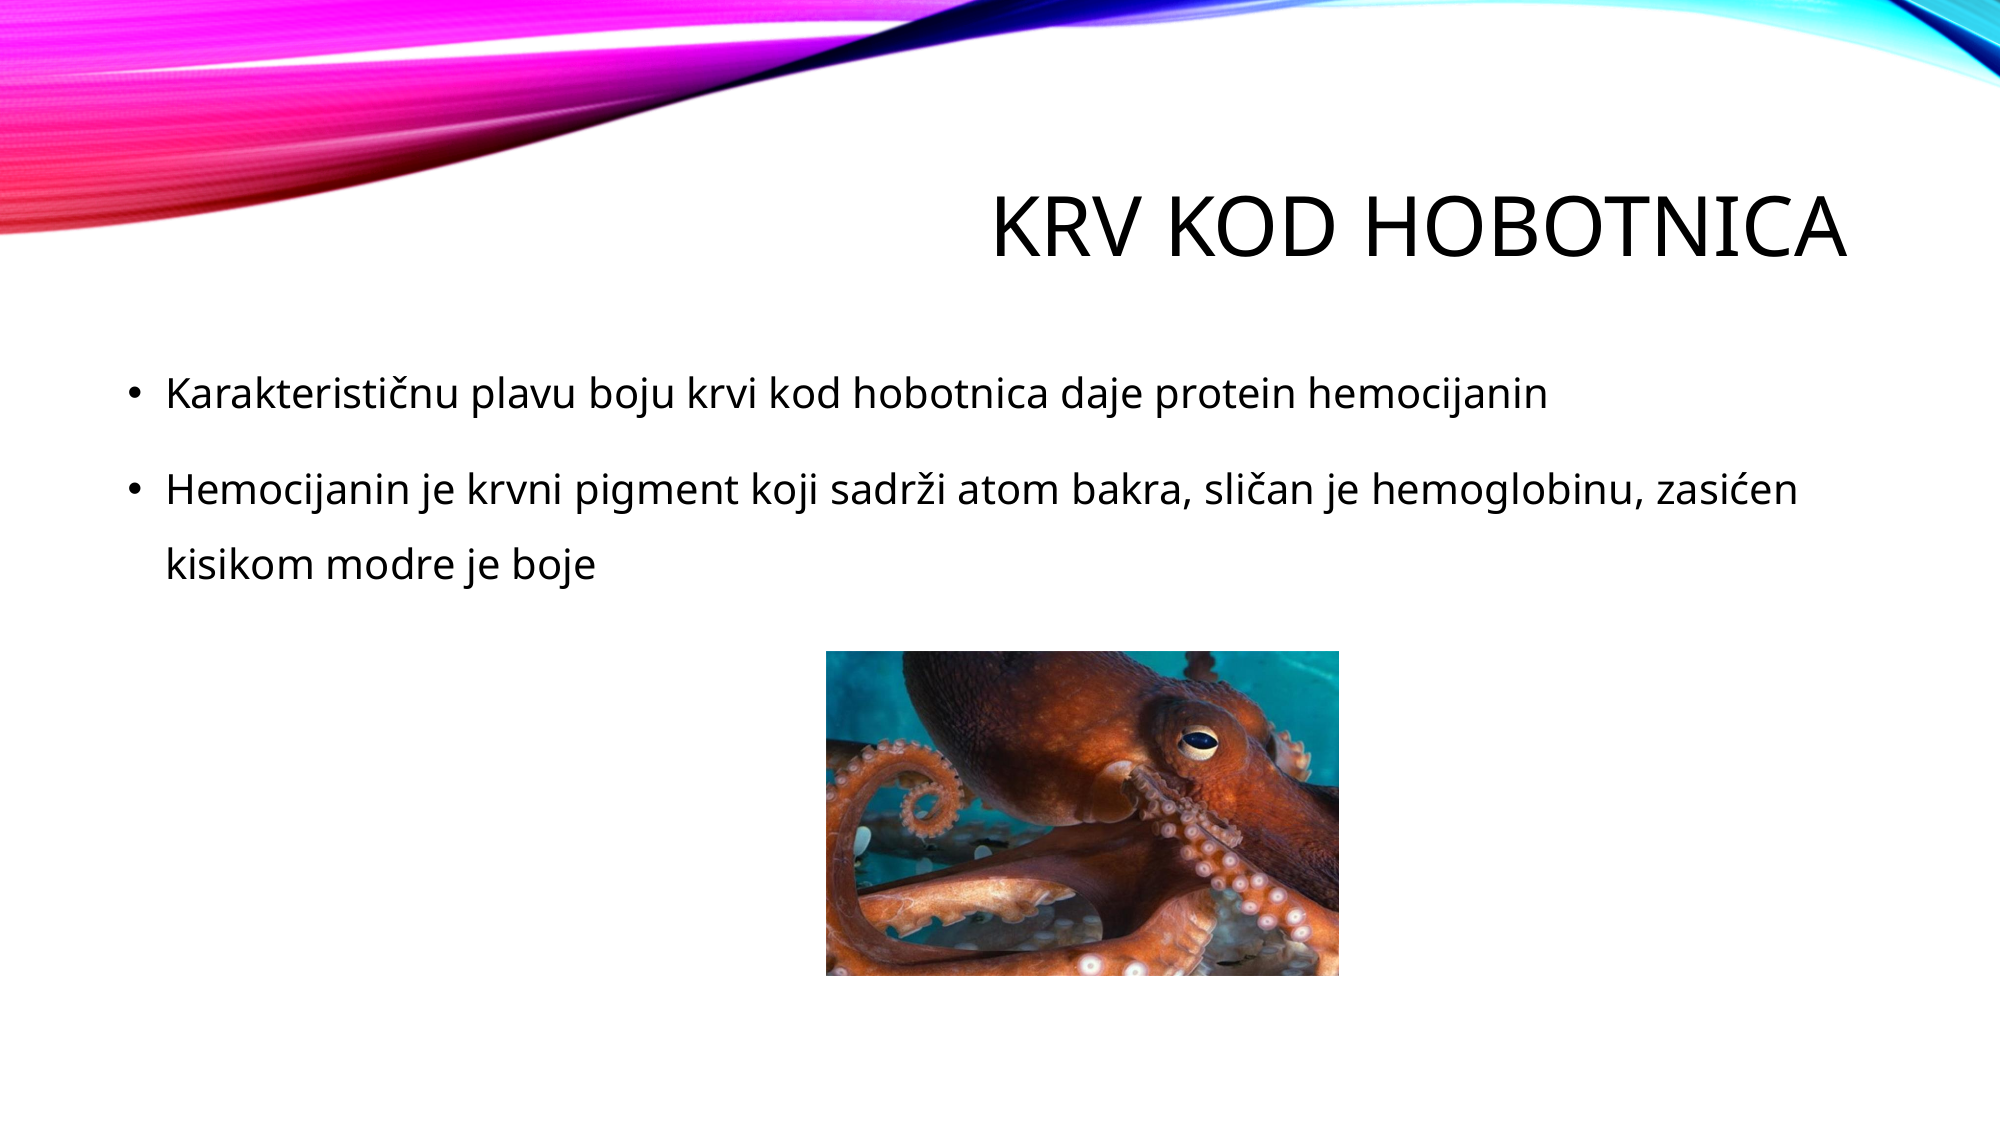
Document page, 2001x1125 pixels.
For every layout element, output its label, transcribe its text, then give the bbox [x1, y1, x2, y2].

picture [1910, 0, 2000, 45]
picture [826, 650, 1339, 976]
picture [0, 0, 2000, 237]
title Krv kod hobotnica [472, 117, 1885, 334]
list Karakterističnu plavu boju krvi kod hobotnica daje protein hemocijanin Hemocijanin je krvni pigment koji sadrži atom bakra, sličan je hemoglobinu, zasićen kisikom modre je boje [112, 334, 1888, 1021]
picture [1890, 0, 2000, 75]
